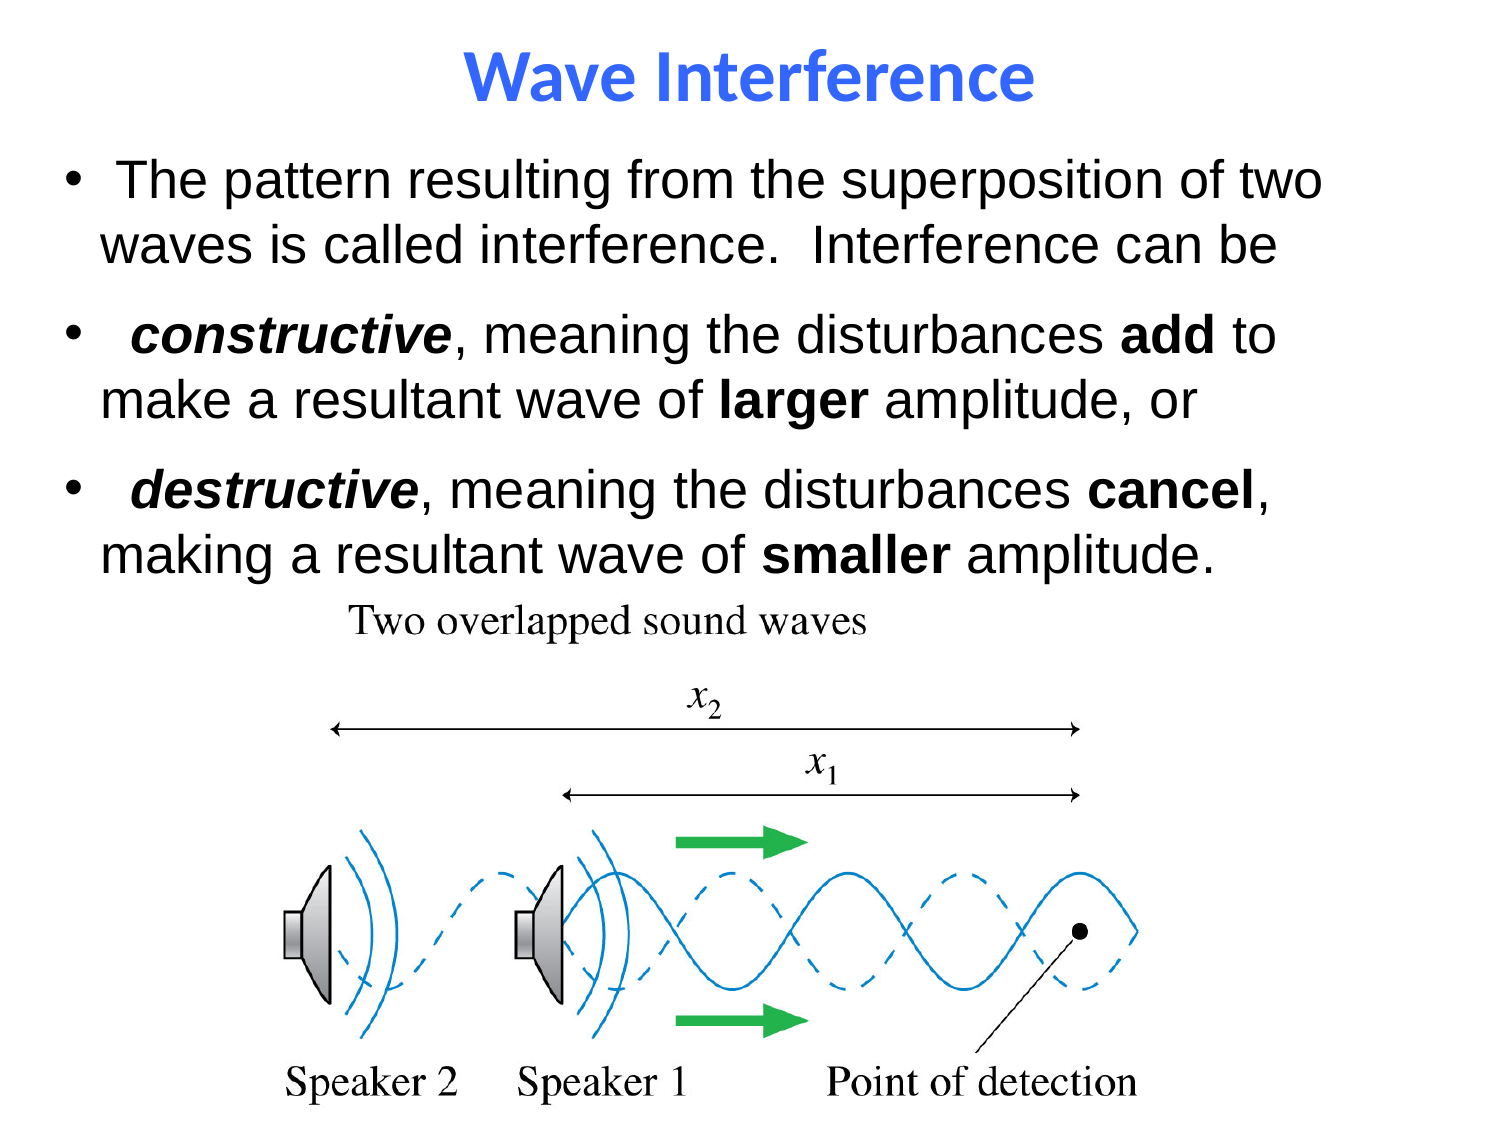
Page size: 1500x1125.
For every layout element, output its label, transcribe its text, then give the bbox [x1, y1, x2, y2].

text_box The pattern resulting from the superposition of two waves is called interference. Interference can be constructive, meaning the disturbances add to make a resultant wave of larger amplitude, or destructive, meaning the disturbances cancel, making a resultant wave of smaller amplitude. [49, 137, 1407, 592]
title Wave Interference [74, 0, 1426, 143]
picture [277, 597, 1144, 1108]
